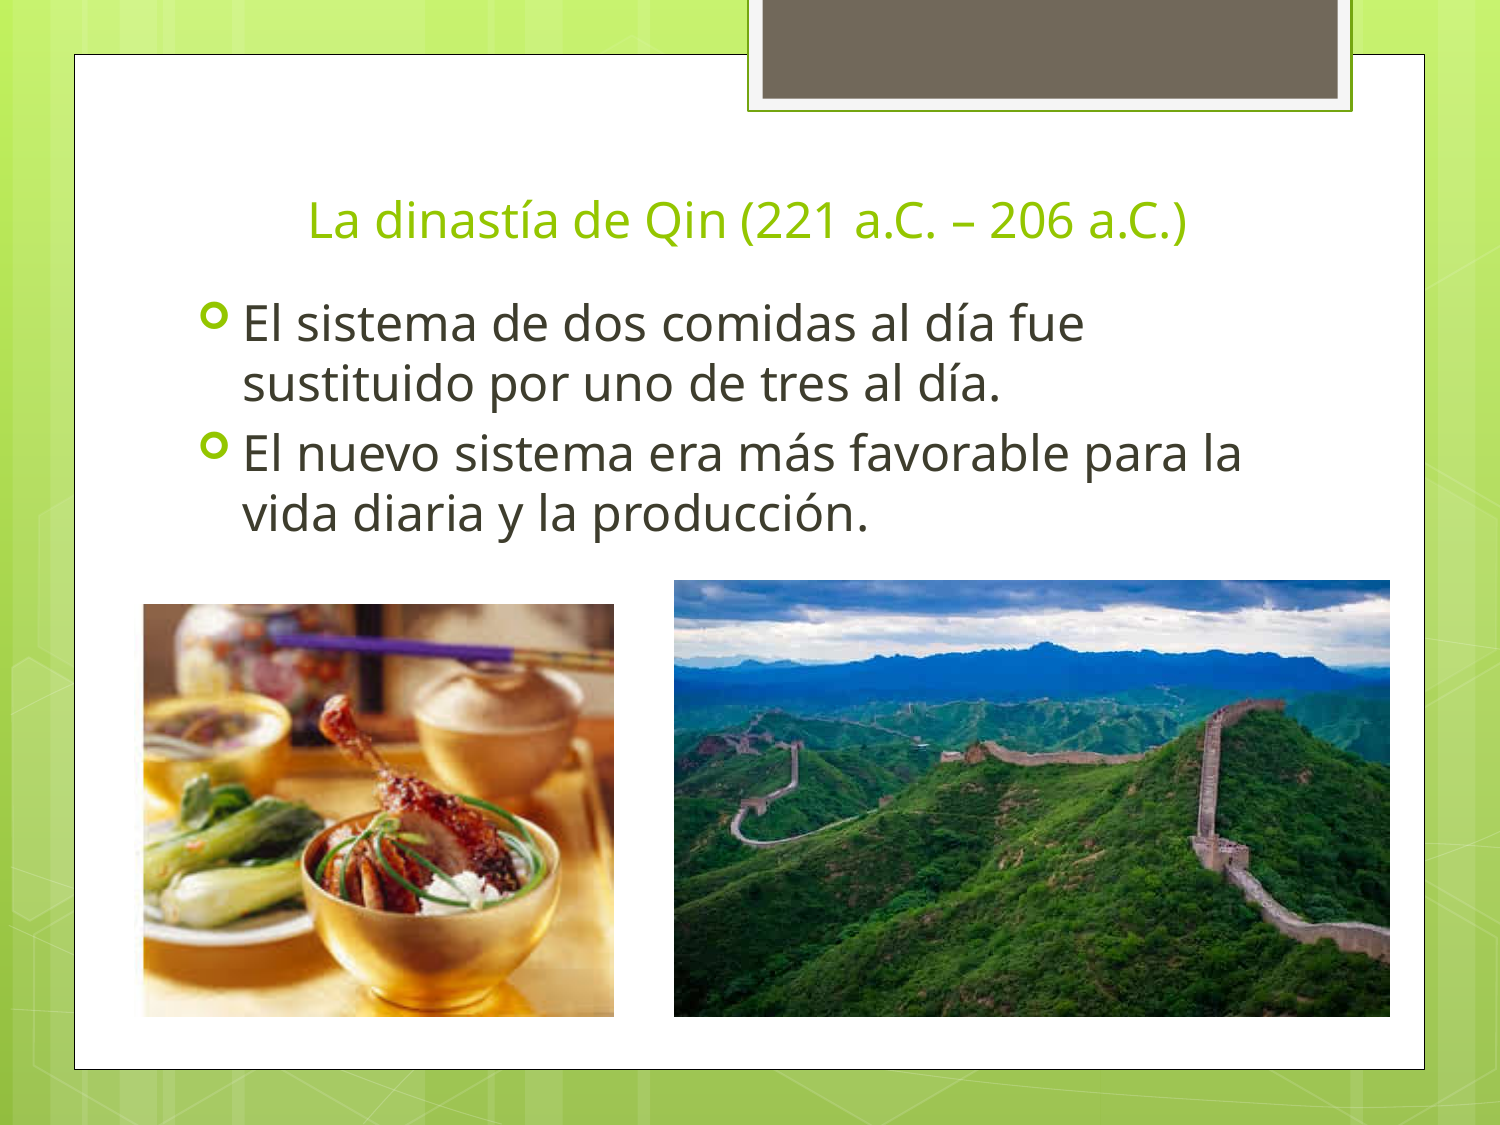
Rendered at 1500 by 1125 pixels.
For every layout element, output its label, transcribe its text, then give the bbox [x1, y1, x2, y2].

title La dinastía de Qin (221 a.C. – 206 a.C.) [171, 168, 1324, 256]
list El sistema de dos comidas al día fue sustituido por uno de tres al día. El nuevo sistema era más favorable para la vida diaria y la producción. [171, 283, 1283, 957]
picture [674, 580, 1390, 1017]
picture [134, 604, 614, 1017]
